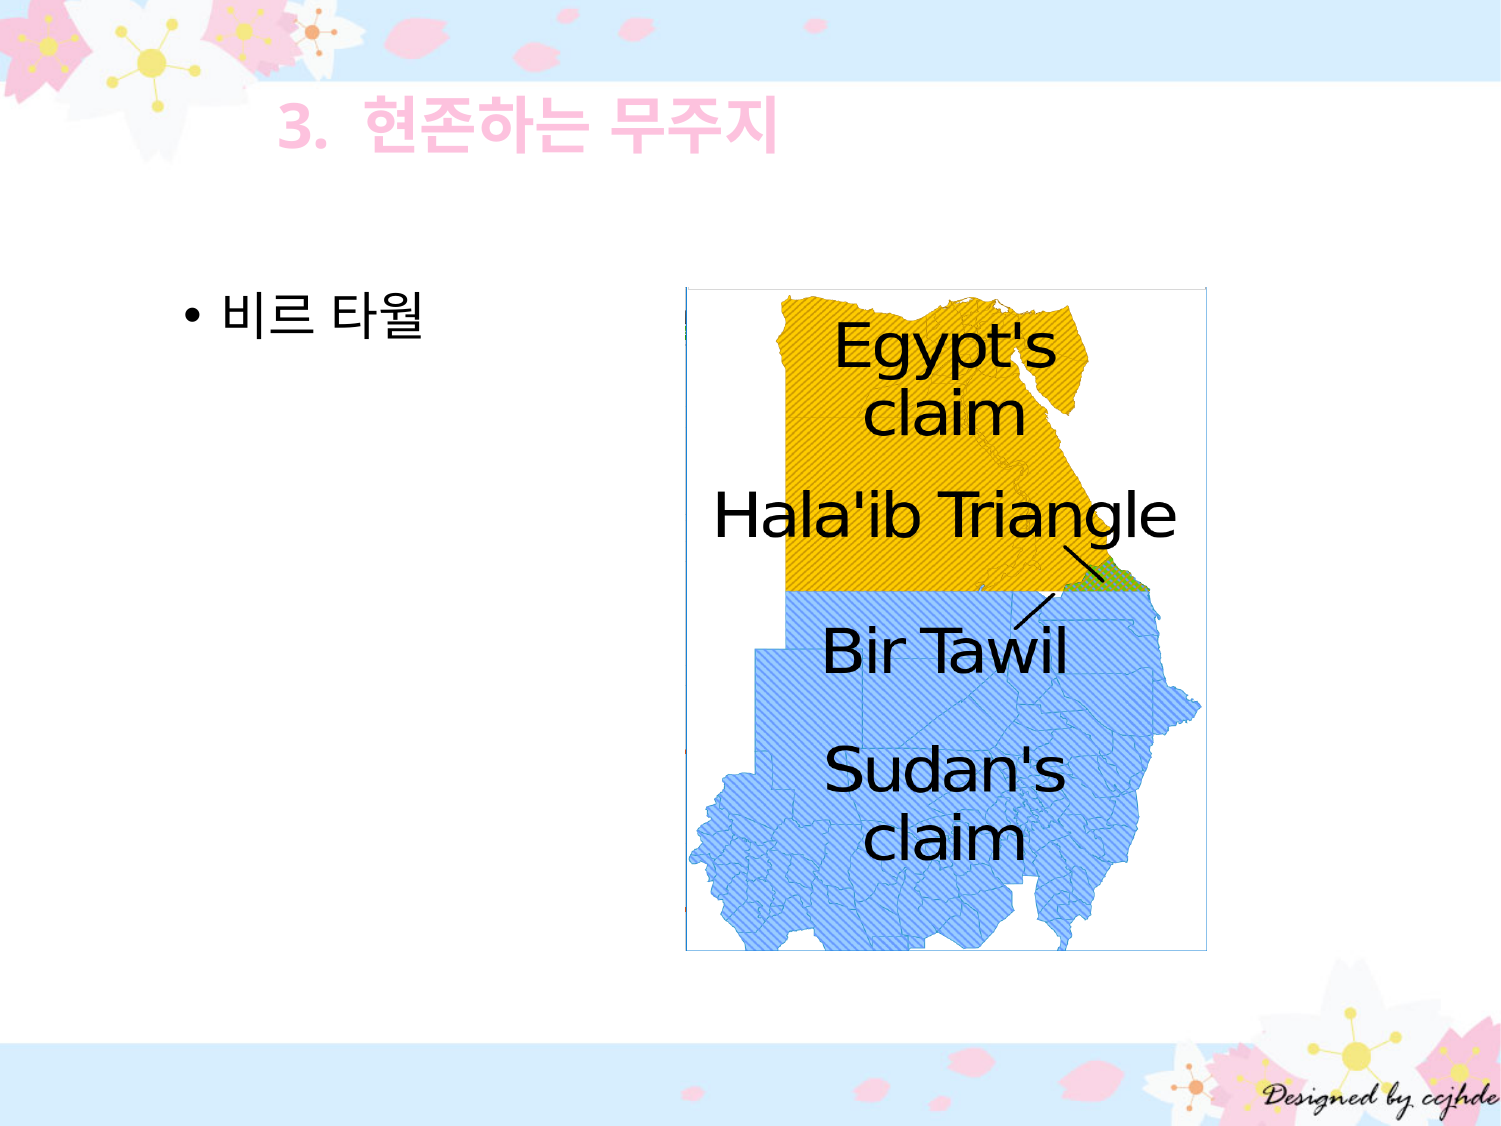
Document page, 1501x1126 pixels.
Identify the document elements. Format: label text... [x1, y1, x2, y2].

picture [0, 0, 1501, 1126]
text_box 비르 타월 [168, 282, 1333, 1026]
text_box 3. 현존하는 무주지 [262, 78, 798, 169]
